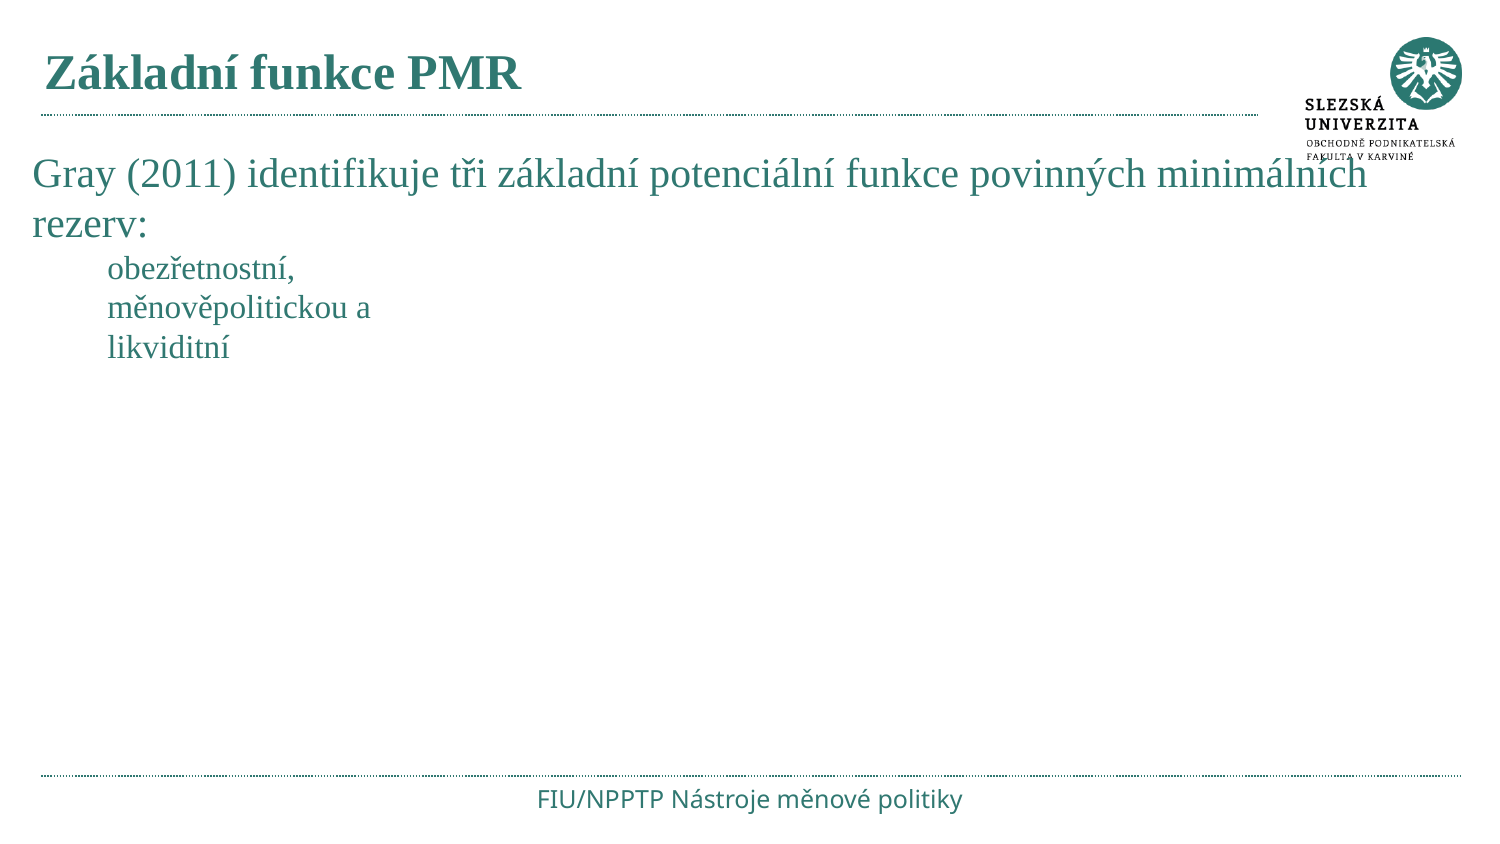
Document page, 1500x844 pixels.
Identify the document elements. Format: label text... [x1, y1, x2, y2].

title Základní funkce PMR [29, 32, 999, 116]
text_box FIU/NPPTP Nástroje měnové politiky [47, 776, 1453, 824]
picture [1305, 37, 1462, 138]
list Gray (2011) identifikuje tři základní potenciální funkce povinných minimálních rezerv: obezřetnostní, měnověpolitickou a likviditní [17, 138, 1471, 741]
